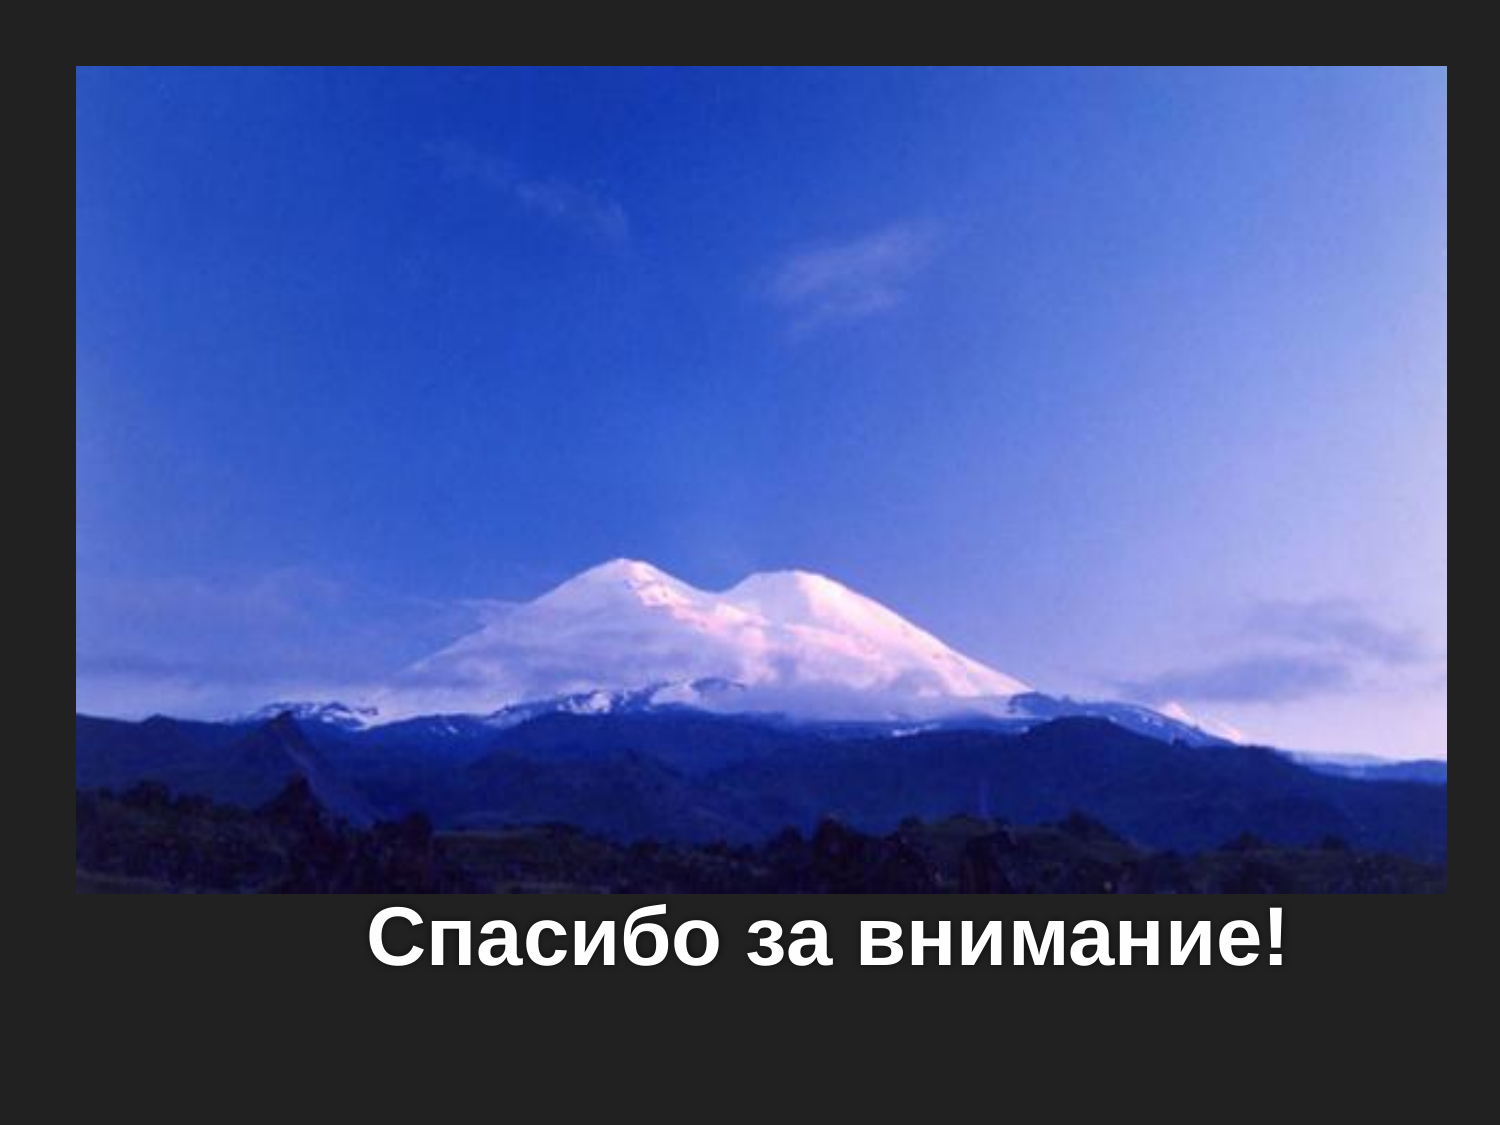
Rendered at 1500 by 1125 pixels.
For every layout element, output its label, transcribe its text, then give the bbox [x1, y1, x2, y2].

picture [76, 66, 1448, 894]
title Спасибо за внимание! [157, 822, 1500, 991]
